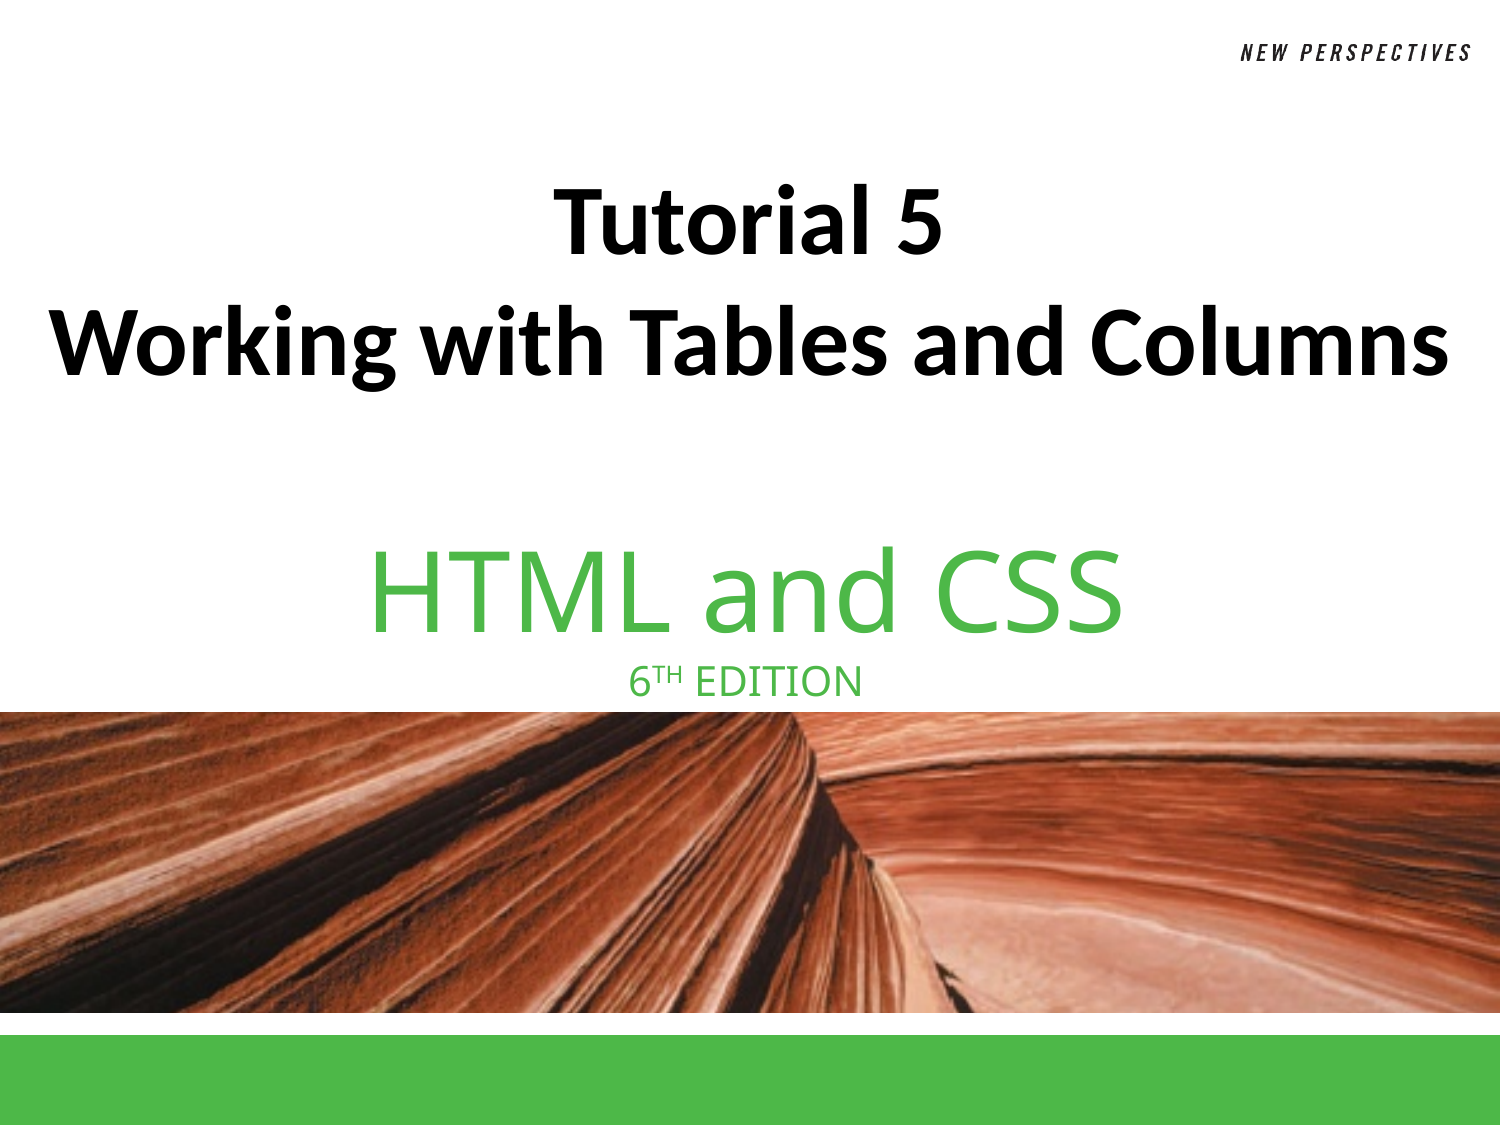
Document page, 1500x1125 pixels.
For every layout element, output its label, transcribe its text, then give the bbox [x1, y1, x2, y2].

picture [1237, 37, 1475, 67]
picture [0, 712, 1500, 1013]
title Tutorial 5 Working with Tables and Columns [0, 149, 1500, 401]
